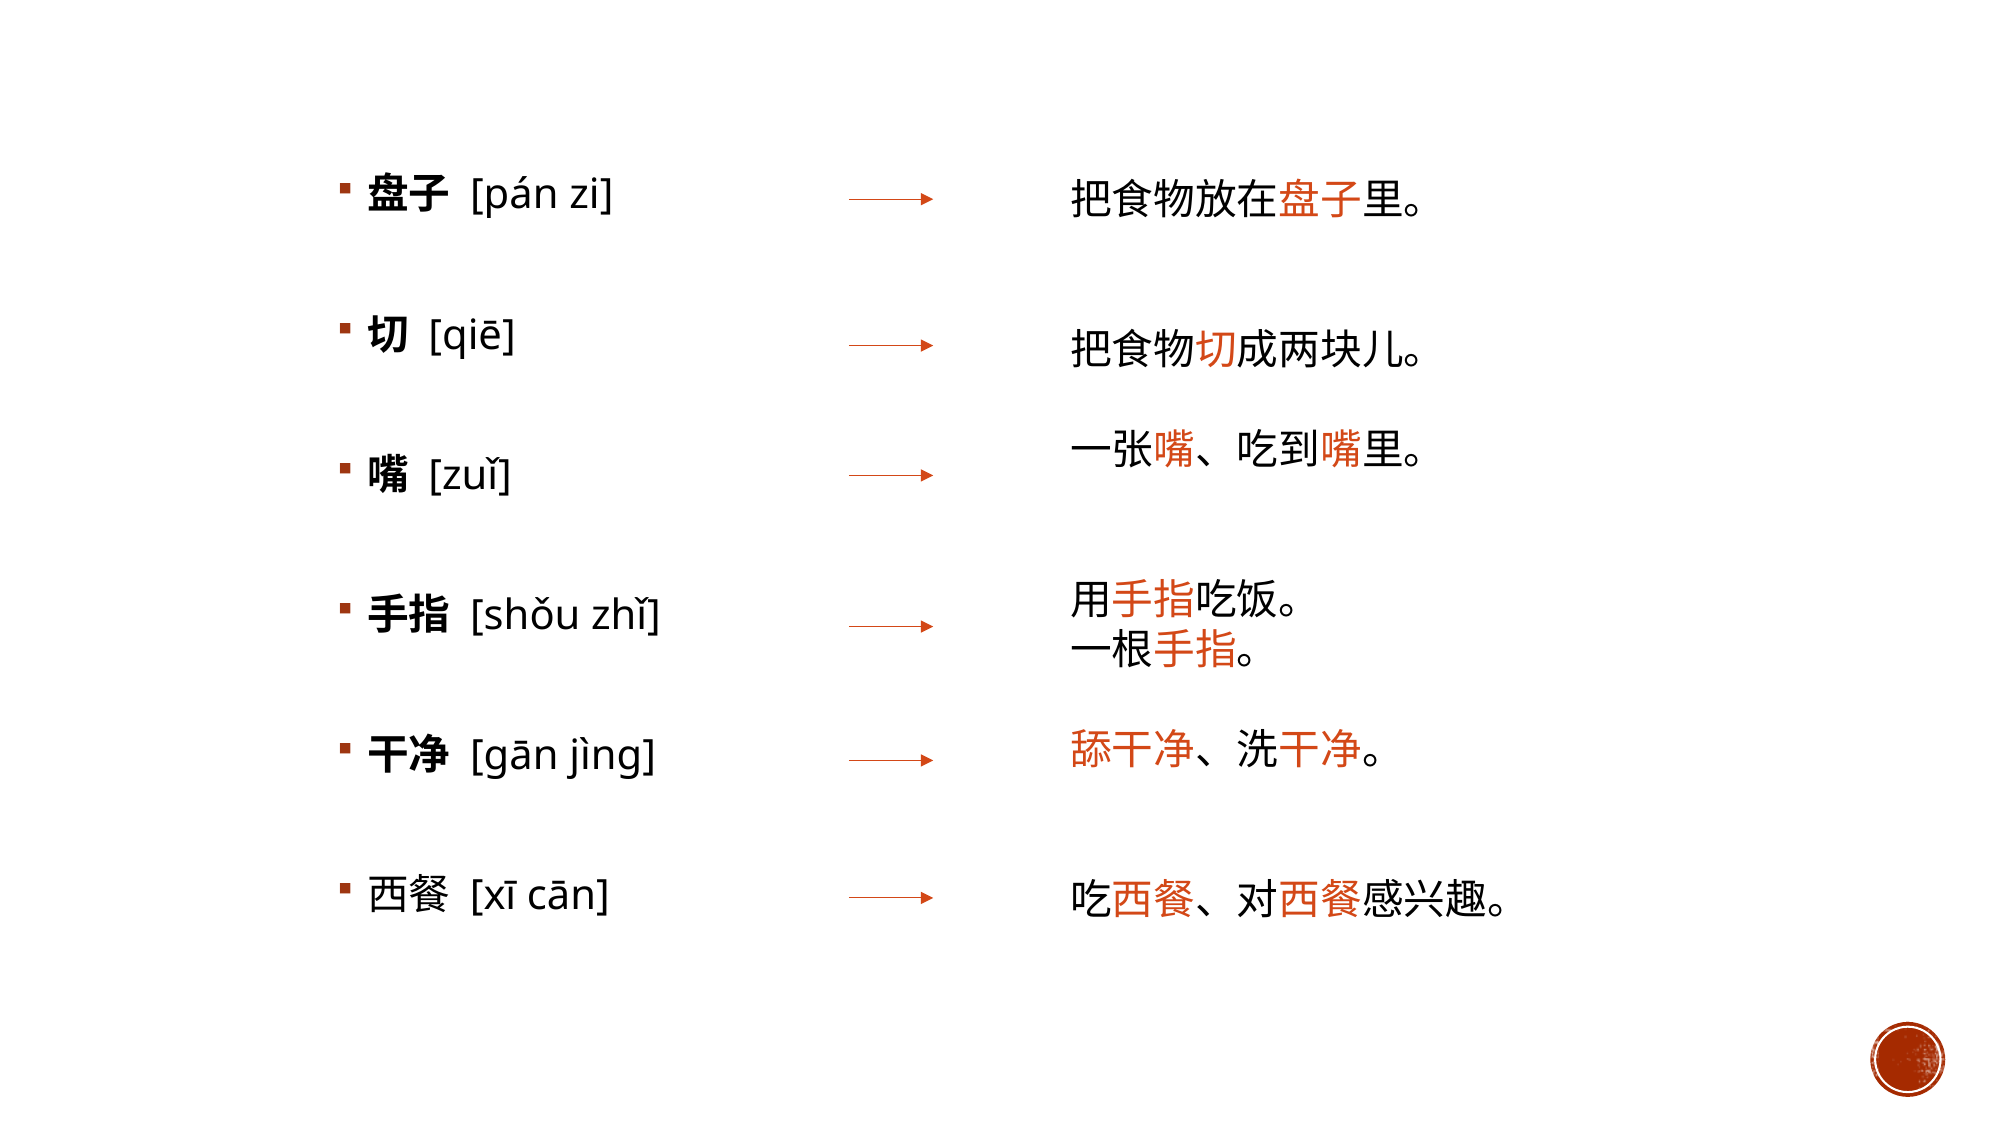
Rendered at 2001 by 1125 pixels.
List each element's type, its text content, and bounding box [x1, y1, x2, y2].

text_box 把食物放在盘子里。 把食物切成两块儿。 一张嘴、吃到嘴里。 用手指吃饭。 一根手指。 舔干净、洗干净。 吃西餐、对西餐感兴趣。 [1055, 165, 2000, 1081]
list 盘子 [pán zi] 切 [qiē] 嘴 [zuǐ] 手指 [shǒu zhǐ] 干净 [gān jìng] 西餐 [xī cān] [322, 165, 1055, 1015]
